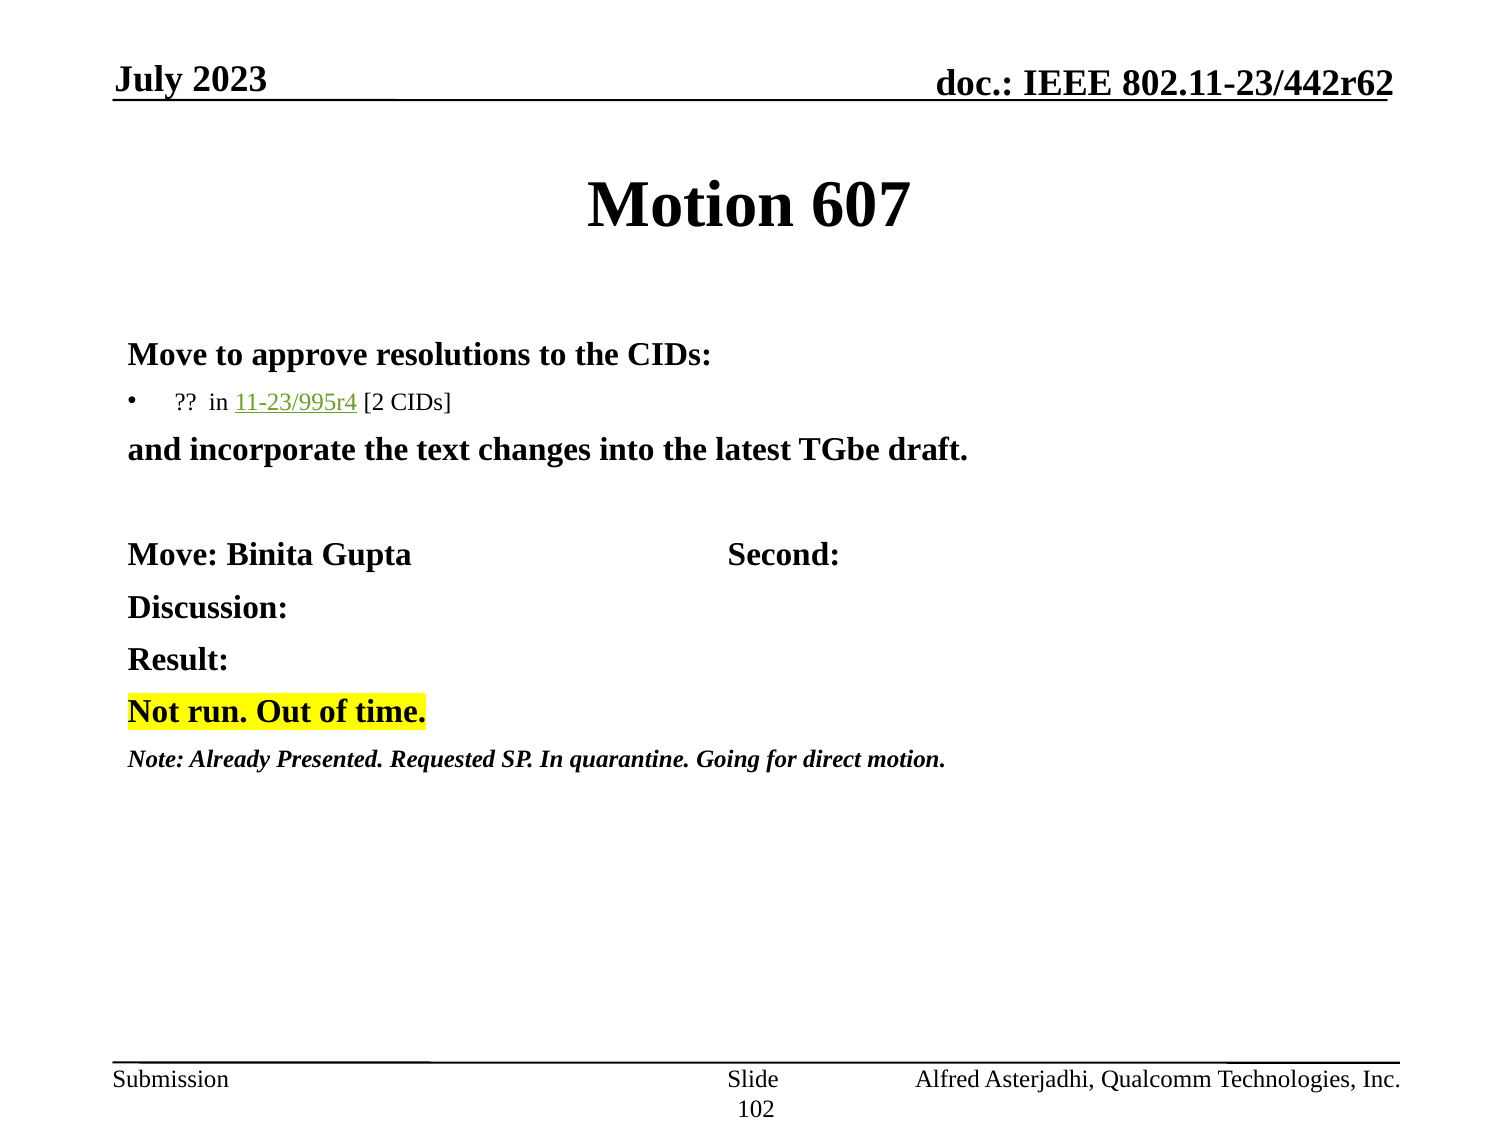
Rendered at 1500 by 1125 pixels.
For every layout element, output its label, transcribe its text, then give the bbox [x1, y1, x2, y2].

list Move to approve resolutions to the CIDs: ?? in 11-23/995r4 [2 CIDs] and incorporate the text changes into the latest TGbe draft. Move: Binita Gupta Second: Discussion: Result: Not run. Out of time. Note: Already Presented. Requested SP. In quarantine. Going for direct motion. [112, 324, 1388, 1063]
footer Alfred Asterjadhi, Qualcomm Technologies, Inc. [878, 1061, 1402, 1093]
slide_number Slide 102 [712, 1061, 800, 1123]
title Motion 607 [112, 112, 1388, 288]
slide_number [114, 54, 423, 100]
